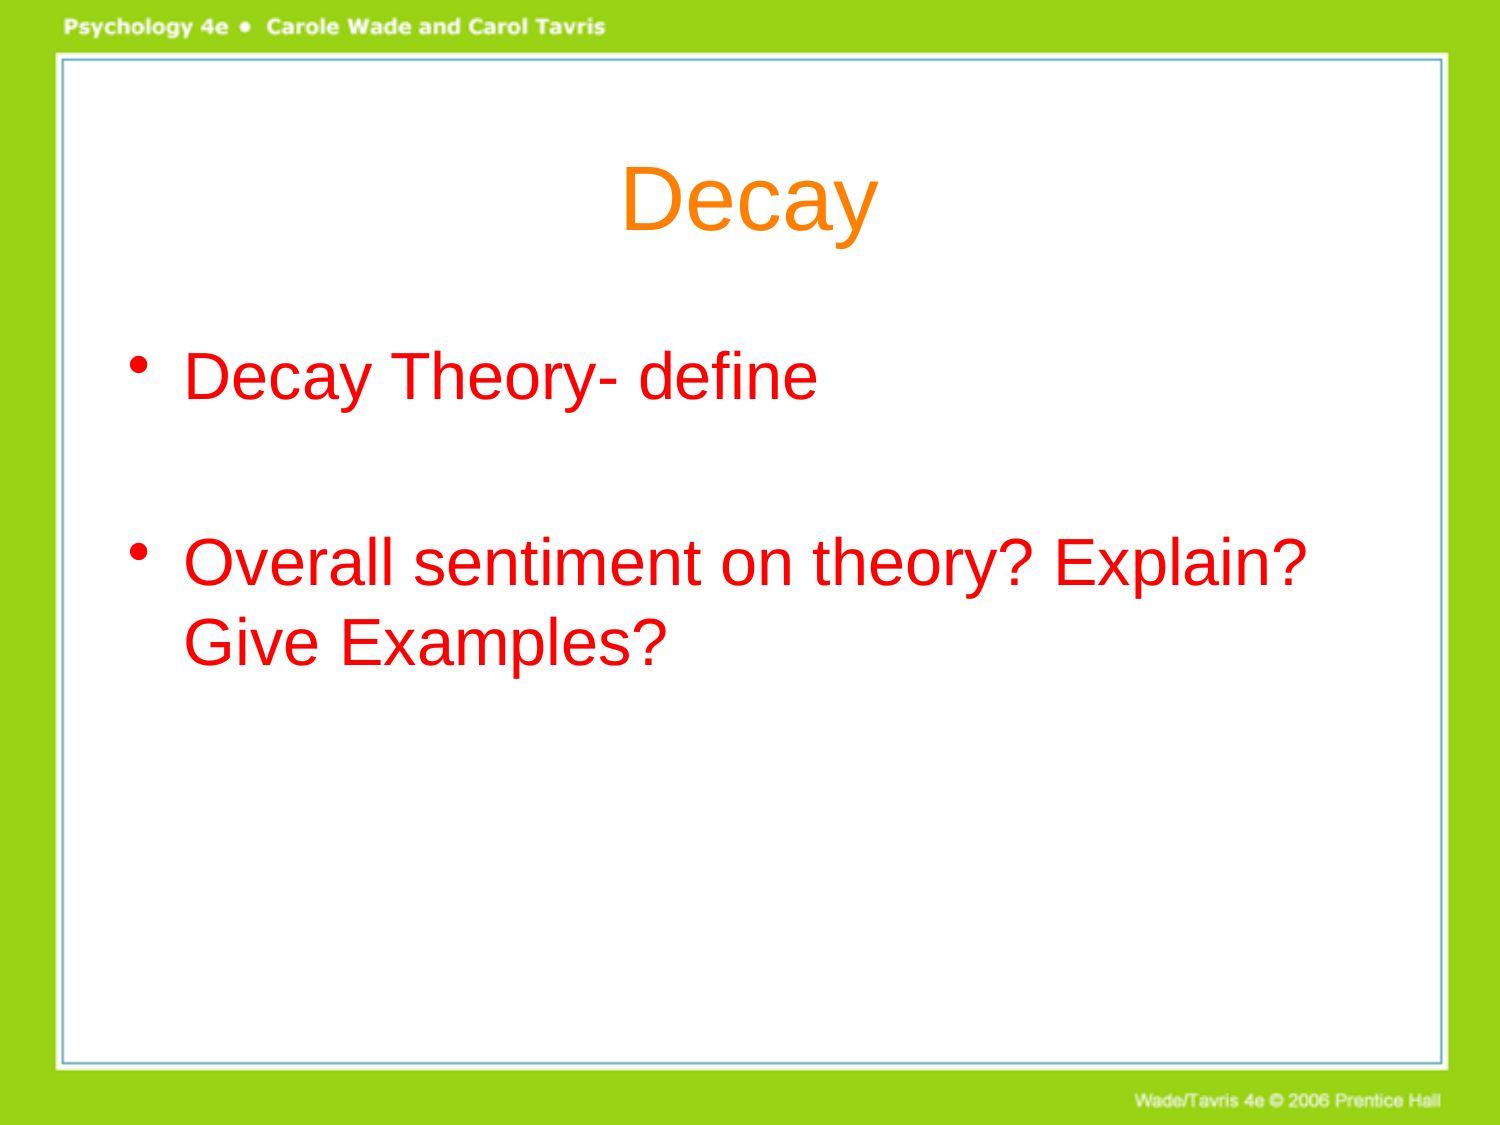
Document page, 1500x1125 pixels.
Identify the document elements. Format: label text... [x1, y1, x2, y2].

list Decay Theory- define Overall sentiment on theory? Explain? Give Examples? [112, 324, 1388, 1000]
title Decay [112, 99, 1388, 288]
picture [0, 0, 1500, 1125]
